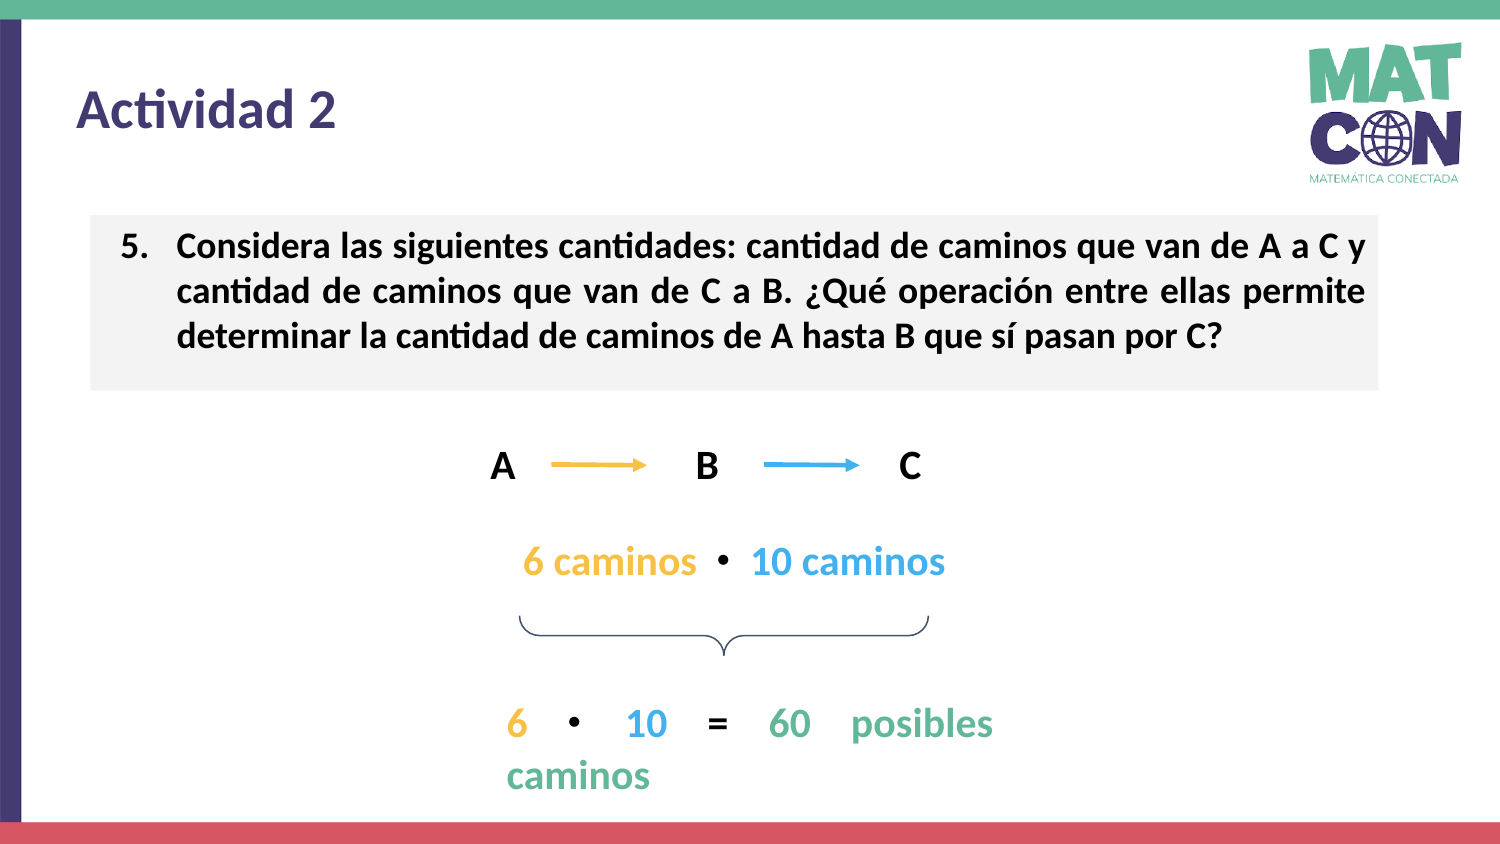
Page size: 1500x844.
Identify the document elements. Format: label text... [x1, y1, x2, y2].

text_box Considera las siguientes cantidades: cantidad de caminos que van de A a C y cantidad de caminos que van de C a B. ¿Qué operación entre ellas permite determinar la cantidad de caminos de A hasta B que sí pasan por C? [90, 215, 1379, 391]
picture [0, 0, 1500, 844]
text_box 6 · 10 = 60 posibles caminos [491, 668, 1009, 814]
text_box 6 caminos · 10 caminos [507, 506, 1009, 602]
text_box Actividad 2 [65, 67, 1071, 146]
text_box [519, 615, 929, 656]
text_box A B C [475, 422, 976, 503]
